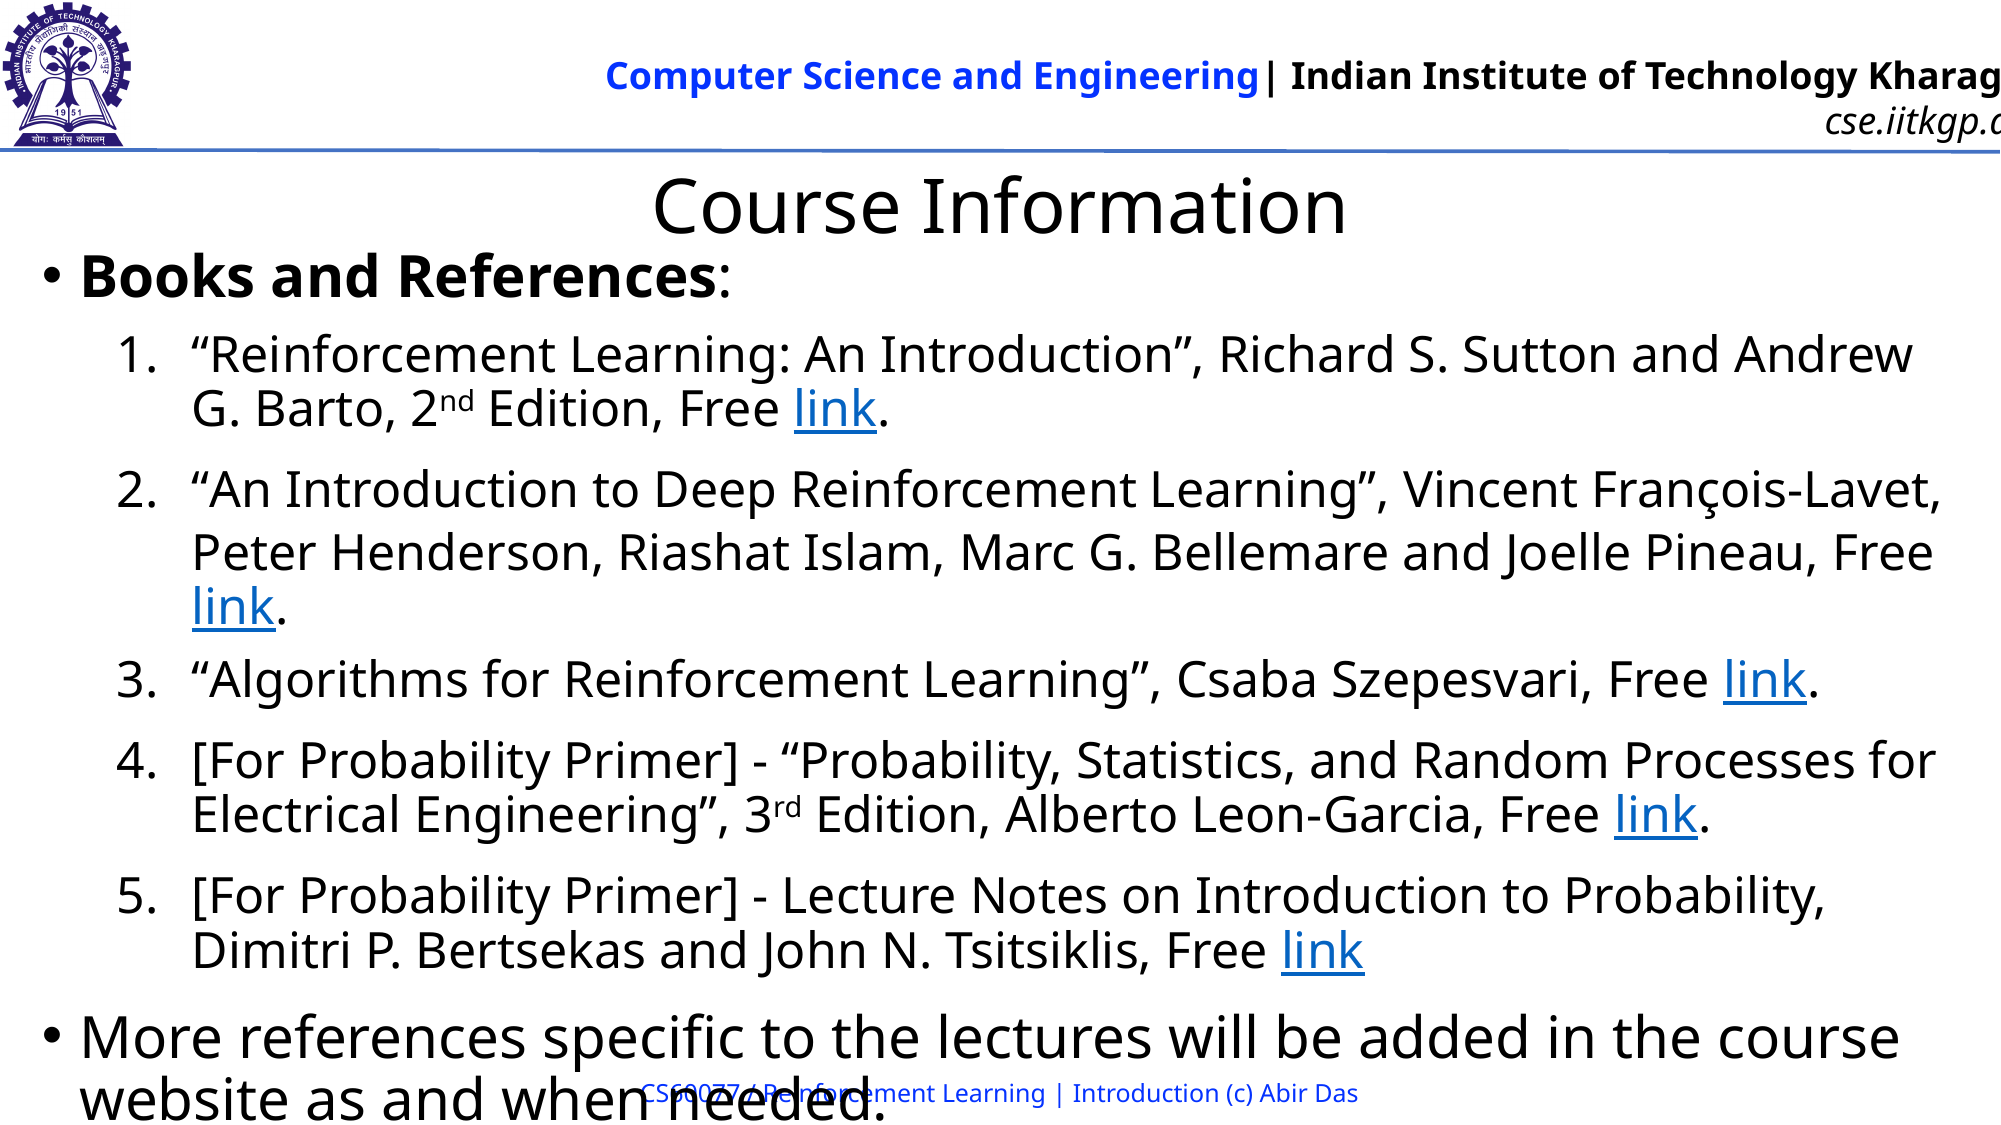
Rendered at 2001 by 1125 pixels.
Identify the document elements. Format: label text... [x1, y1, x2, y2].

footer CS60077 / Reinforcement Learning | Introduction (c) Abir Das [330, 1065, 1670, 1125]
picture [2, 2, 131, 147]
text_box Books and References: “Reinforcement Learning: An Introduction”, Richard S. Sutton and Andrew G. Barto, 2nd Edition, Free link. “An Introduction to Deep Reinforcement Learning”, Vincent François-Lavet, Peter Henderson, Riashat Islam, Marc G. Bellemare and Joelle Pineau, Free link. “Algorithms for Reinforcement Learning”, Csaba Szepesvari, Free link. [For Probability Primer] - “Probability, Statistics, and Random Processes for Electrical Engineering”, 3rd Edition, Alberto Leon-Garcia, Free link. [For Probability Primer] - Lecture Notes on Introduction to Probability, Dimitri P. Bertsekas and John N. Tsitsiklis, Free link More references specific to the lectures will be added in the course website as and when needed. [27, 239, 1985, 1004]
title Course Information [406, 108, 1593, 239]
